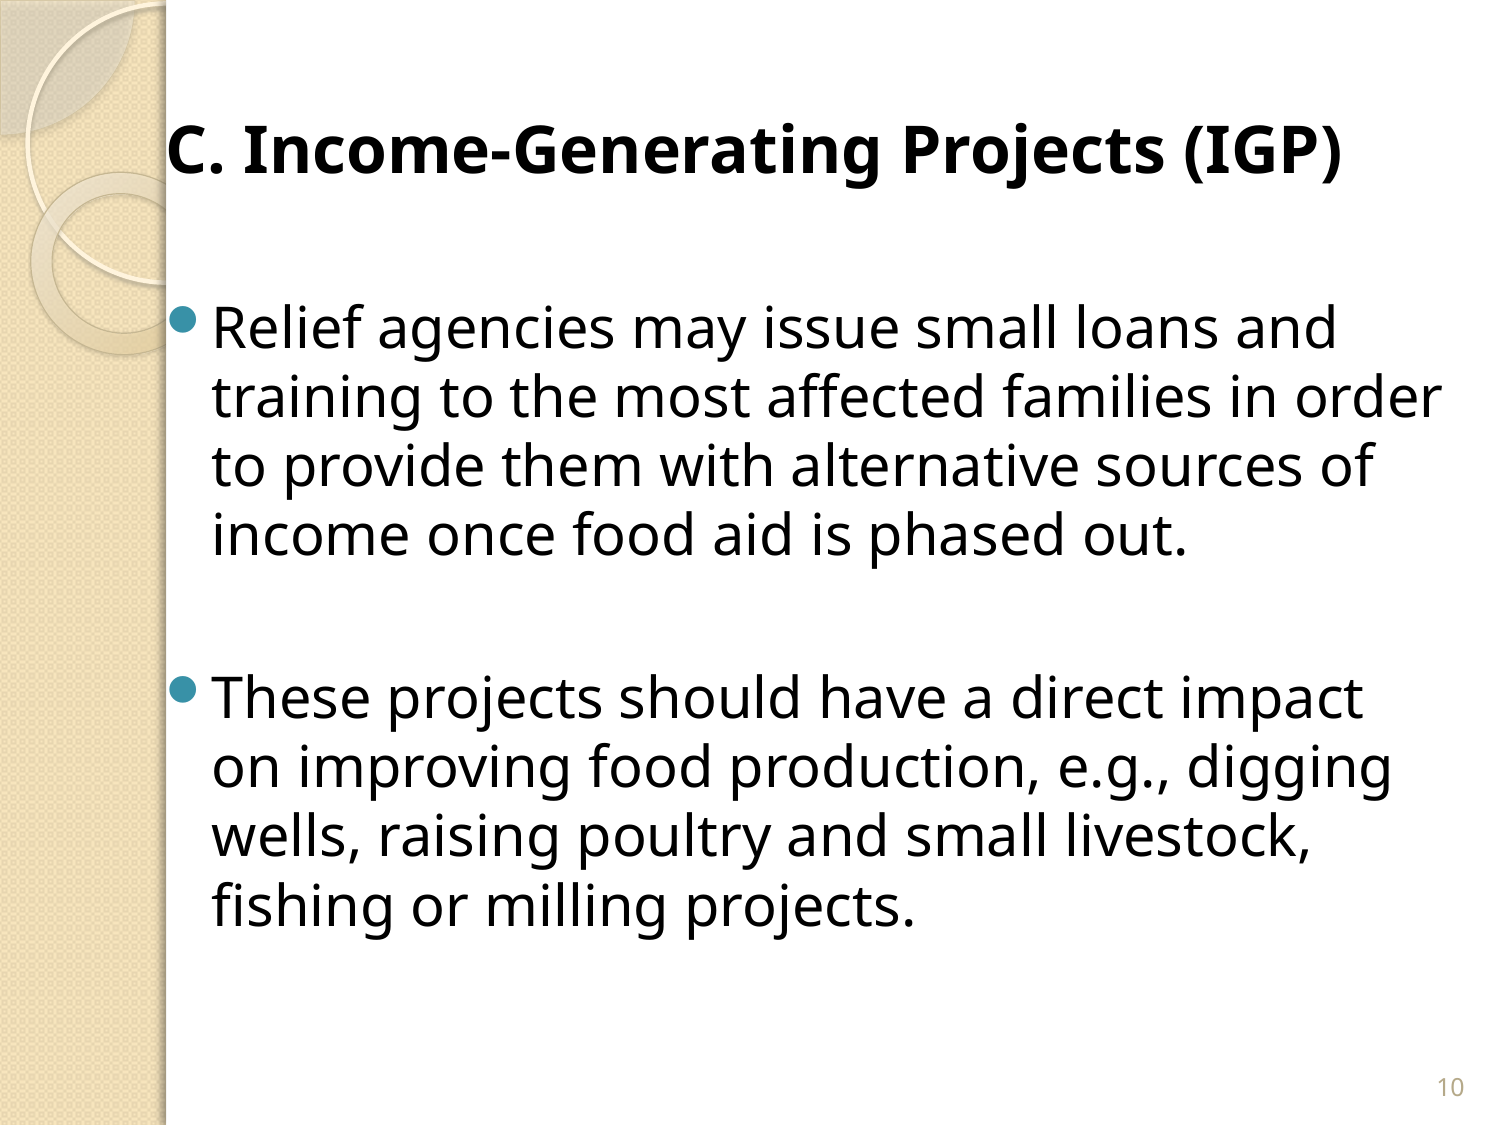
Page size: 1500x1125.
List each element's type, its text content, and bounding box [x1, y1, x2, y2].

slide_number 10 [1413, 1034, 1488, 1113]
list C. Income-Generating Projects (IGP) Relief agencies may issue small loans and training to the most affected families in order to provide them with alternative sources of income once food aid is phased out. These projects should have a direct impact on improving food production, e.g., digging wells, raising poultry and small livestock, fishing or milling projects. [137, 99, 1466, 975]
